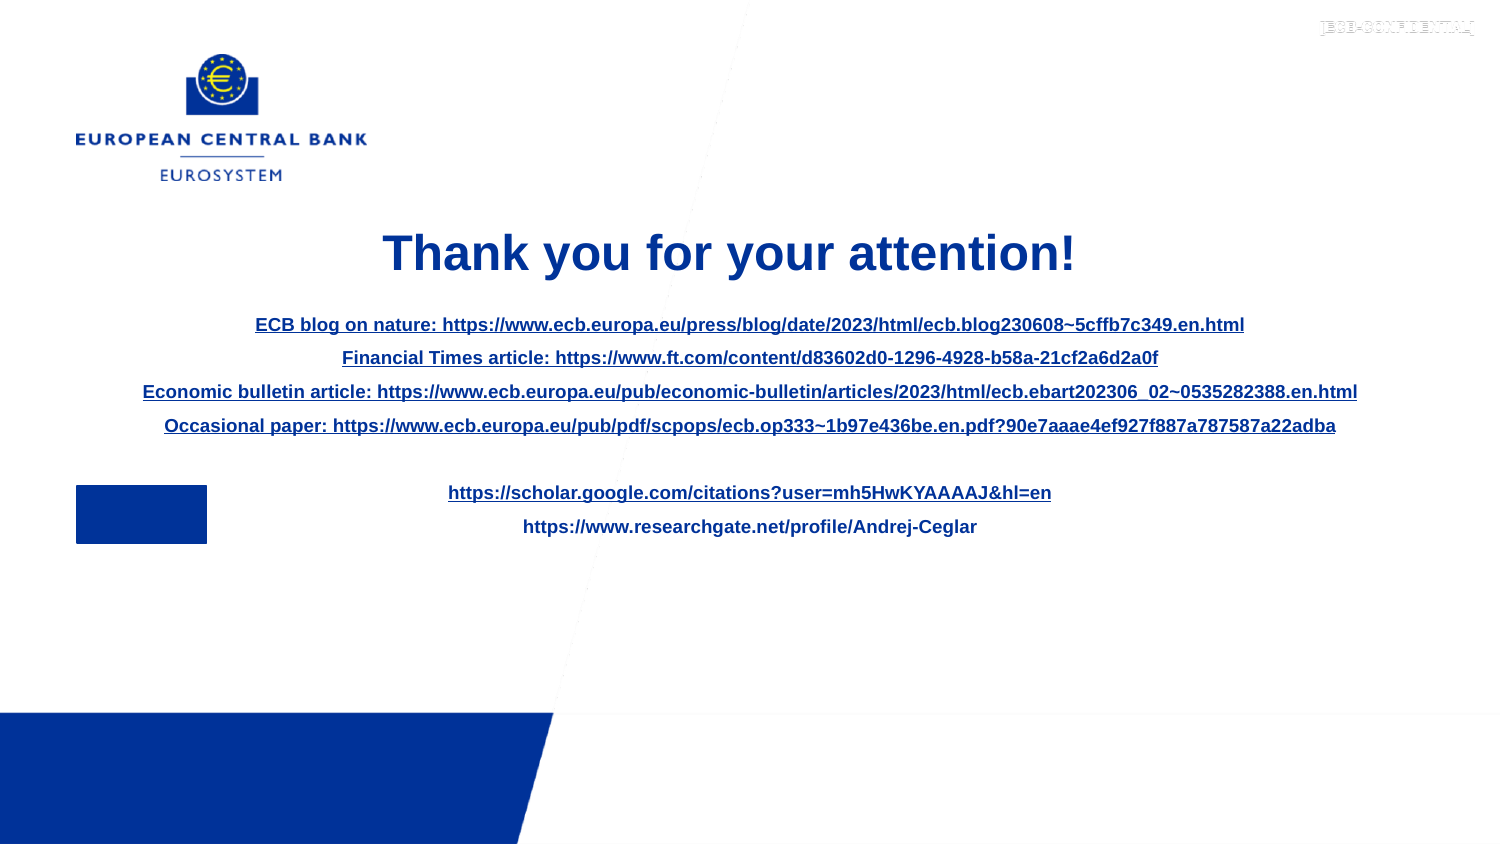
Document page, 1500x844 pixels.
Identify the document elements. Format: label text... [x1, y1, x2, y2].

text_box ECB blog on nature: https://www.ecb.europa.eu/press/blog/date/2023/html/ecb.blog230608~5cffb7c349.en.html Financial Times article: https://www.ft.com/content/d83602d0-1296-4928-b58a-21cf2a6d2a0f Economic bulletin article: https://www.ecb.europa.eu/pub/economic-bulletin/articles/2023/html/ecb.ebart202306_02~0535282388.en.html Occasional paper: https://www.ecb.europa.eu/pub/pdf/scpops/ecb.op333~1b97e436be.en.pdf?90e7aaae4ef927f887a787587a22adba https://scholar.google.com/citations?user=mh5HwKYAAAAJ&hl=en https://www.researchgate.net/profile/Andrej-Ceglar [27, 302, 1473, 536]
picture [0, 0, 1500, 844]
title Thank you for your attention! [305, 196, 1155, 277]
